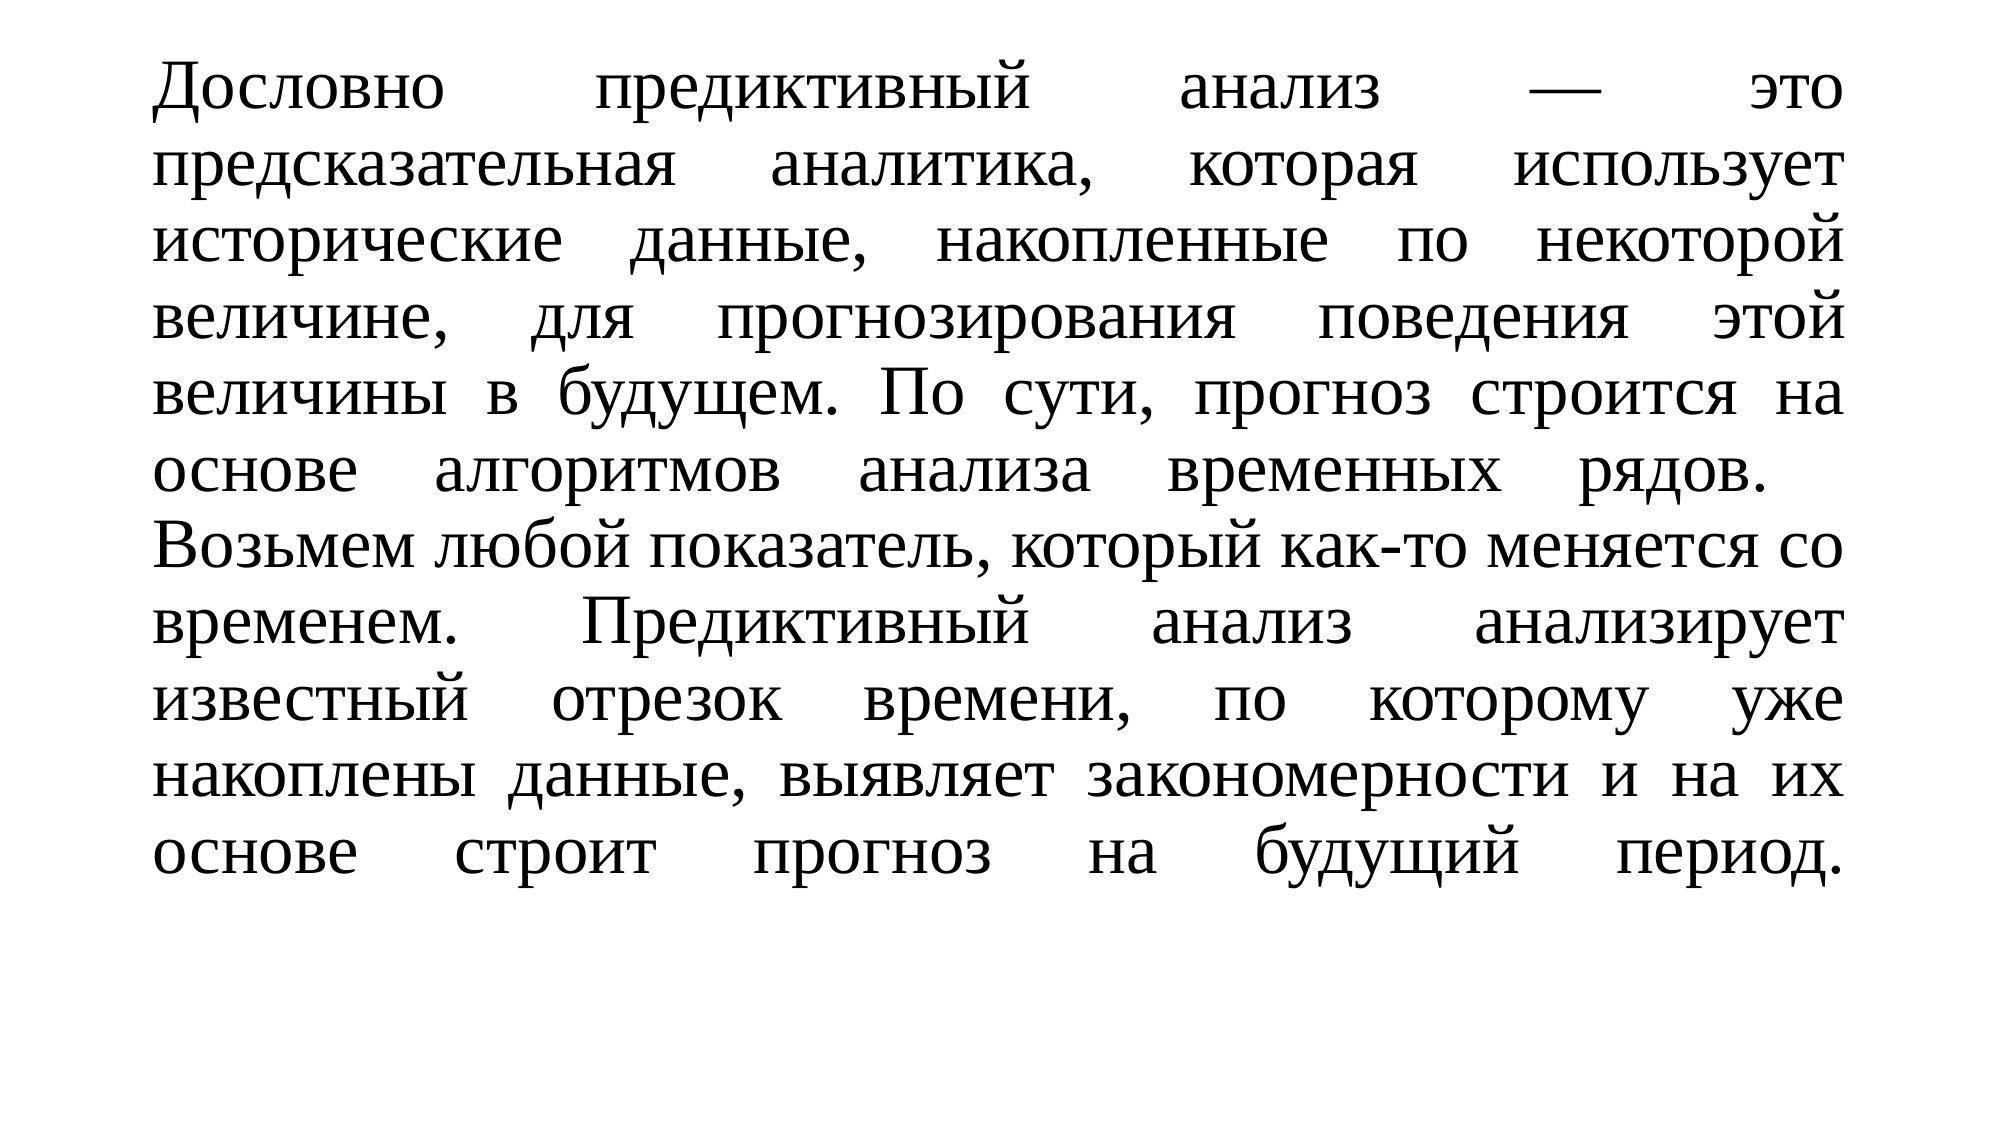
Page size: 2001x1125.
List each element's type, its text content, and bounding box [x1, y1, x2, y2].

title Дословно предиктивный анализ — это предсказательная аналитика, которая использует исторические данные, накопленные по некоторой величине, для прогнозирования поведения этой величины в будущем. По сути, прогноз строится на основе алгоритмов анализа временных рядов. Возьмем любой показатель, который как-то меняется со временем. Предиктивный анализ анализирует известный отрезок времени, по которому уже накоплены данные, выявляет закономерности и на их основе строит прогноз на будущий период. [137, 59, 1863, 1038]
